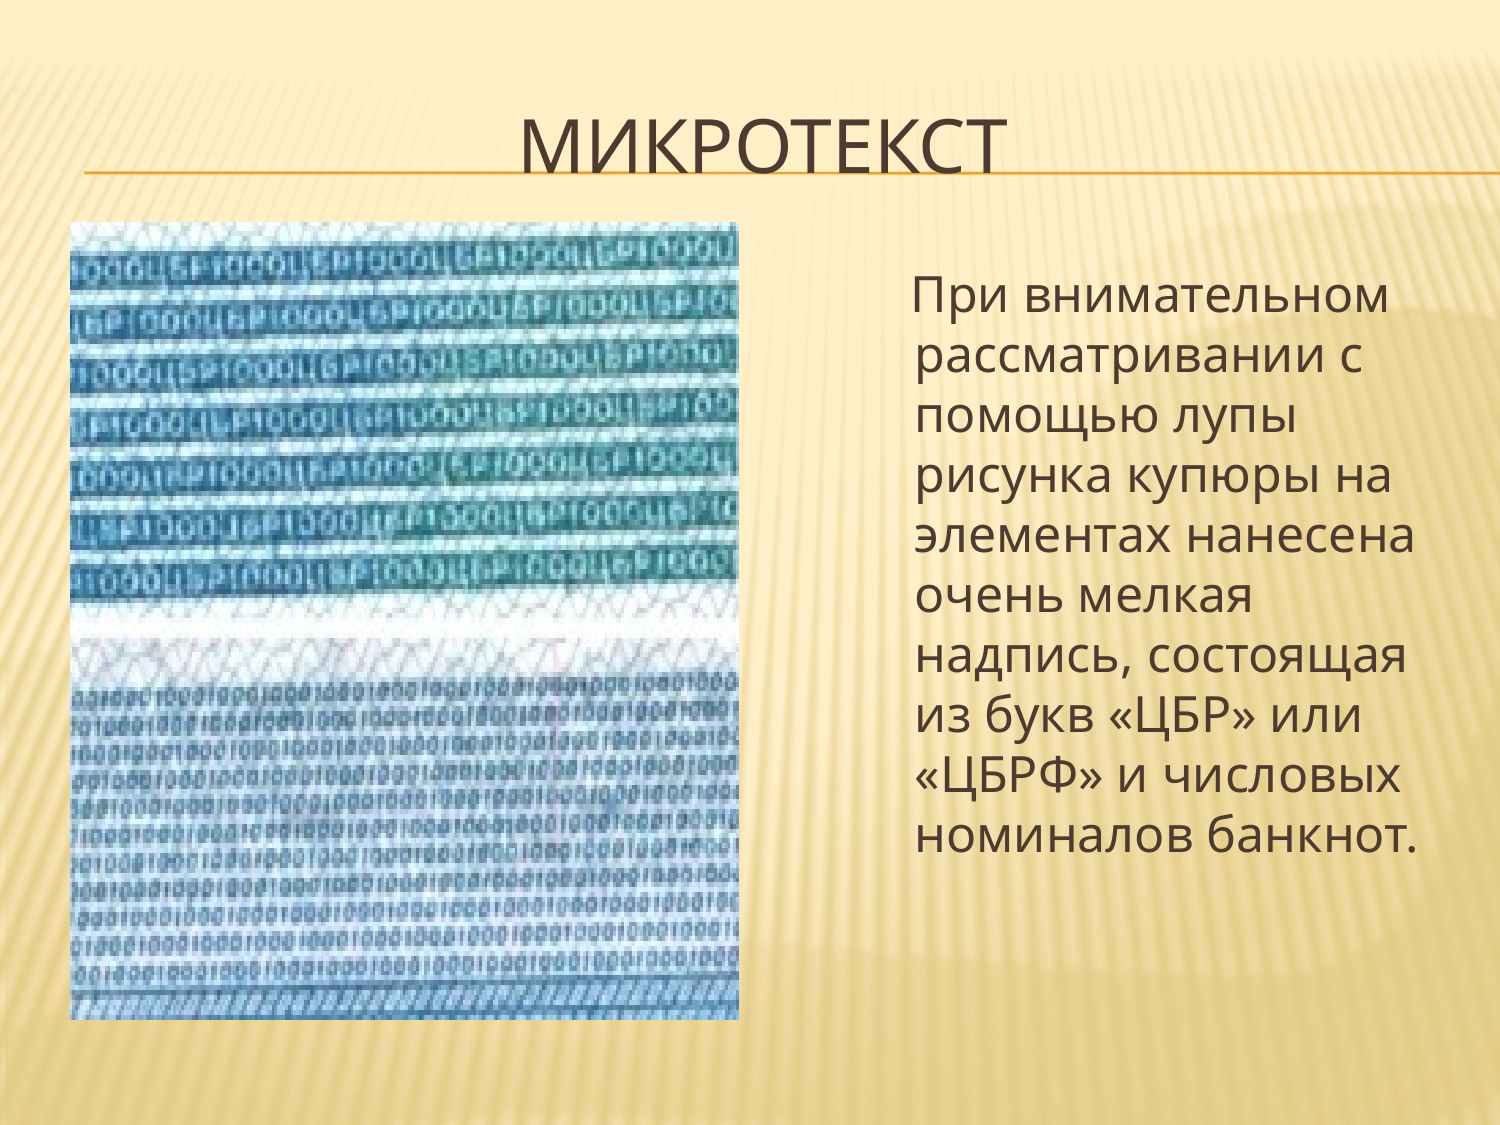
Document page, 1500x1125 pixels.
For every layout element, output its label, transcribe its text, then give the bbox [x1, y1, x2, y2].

picture [70, 222, 739, 1020]
title Микротекст [50, 75, 1475, 213]
list При внимательном рассматривании с помощью лупы рисунка купюры на элементах нанесена очень мелкая надпись, состоящая из букв «ЦБР» или «ЦБРФ» и числовых номиналов банкнот. [843, 254, 1475, 998]
